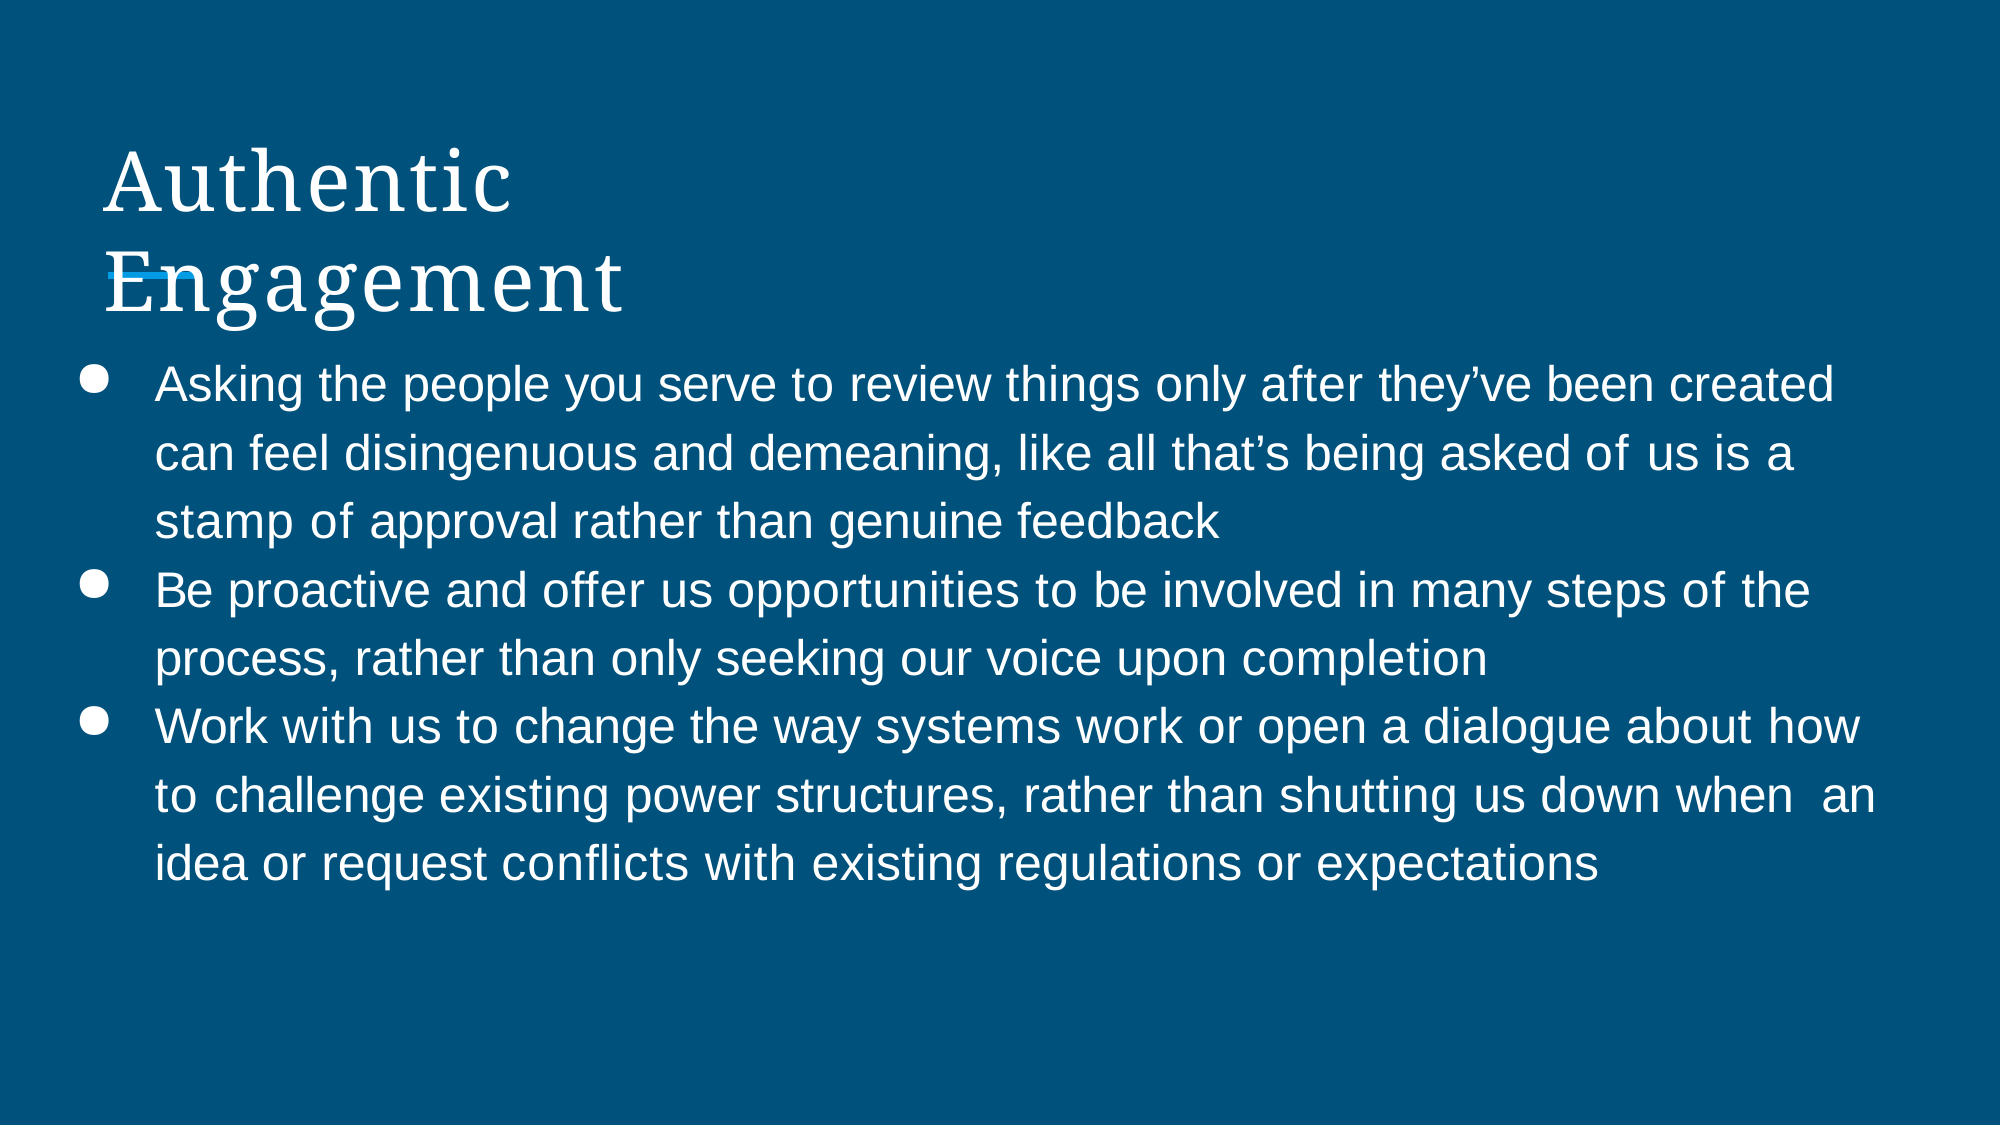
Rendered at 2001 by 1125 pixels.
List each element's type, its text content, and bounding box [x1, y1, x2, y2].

title Authentic Engagement [100, 125, 1012, 329]
list Asking the people you serve to review things only after they’ve been created can feel disingenuous and demeaning, like all that’s being asked of us is a stamp of approval rather than genuine feedback Be proactive and offer us opportunities to be involved in many steps of the process, rather than only seeking our voice upon completion Work with us to change the way systems work or open a dialogue about how to challenge existing power structures, rather than shutting us down when an idea or request conﬂicts with existing regulations or expectations [53, 340, 1885, 982]
